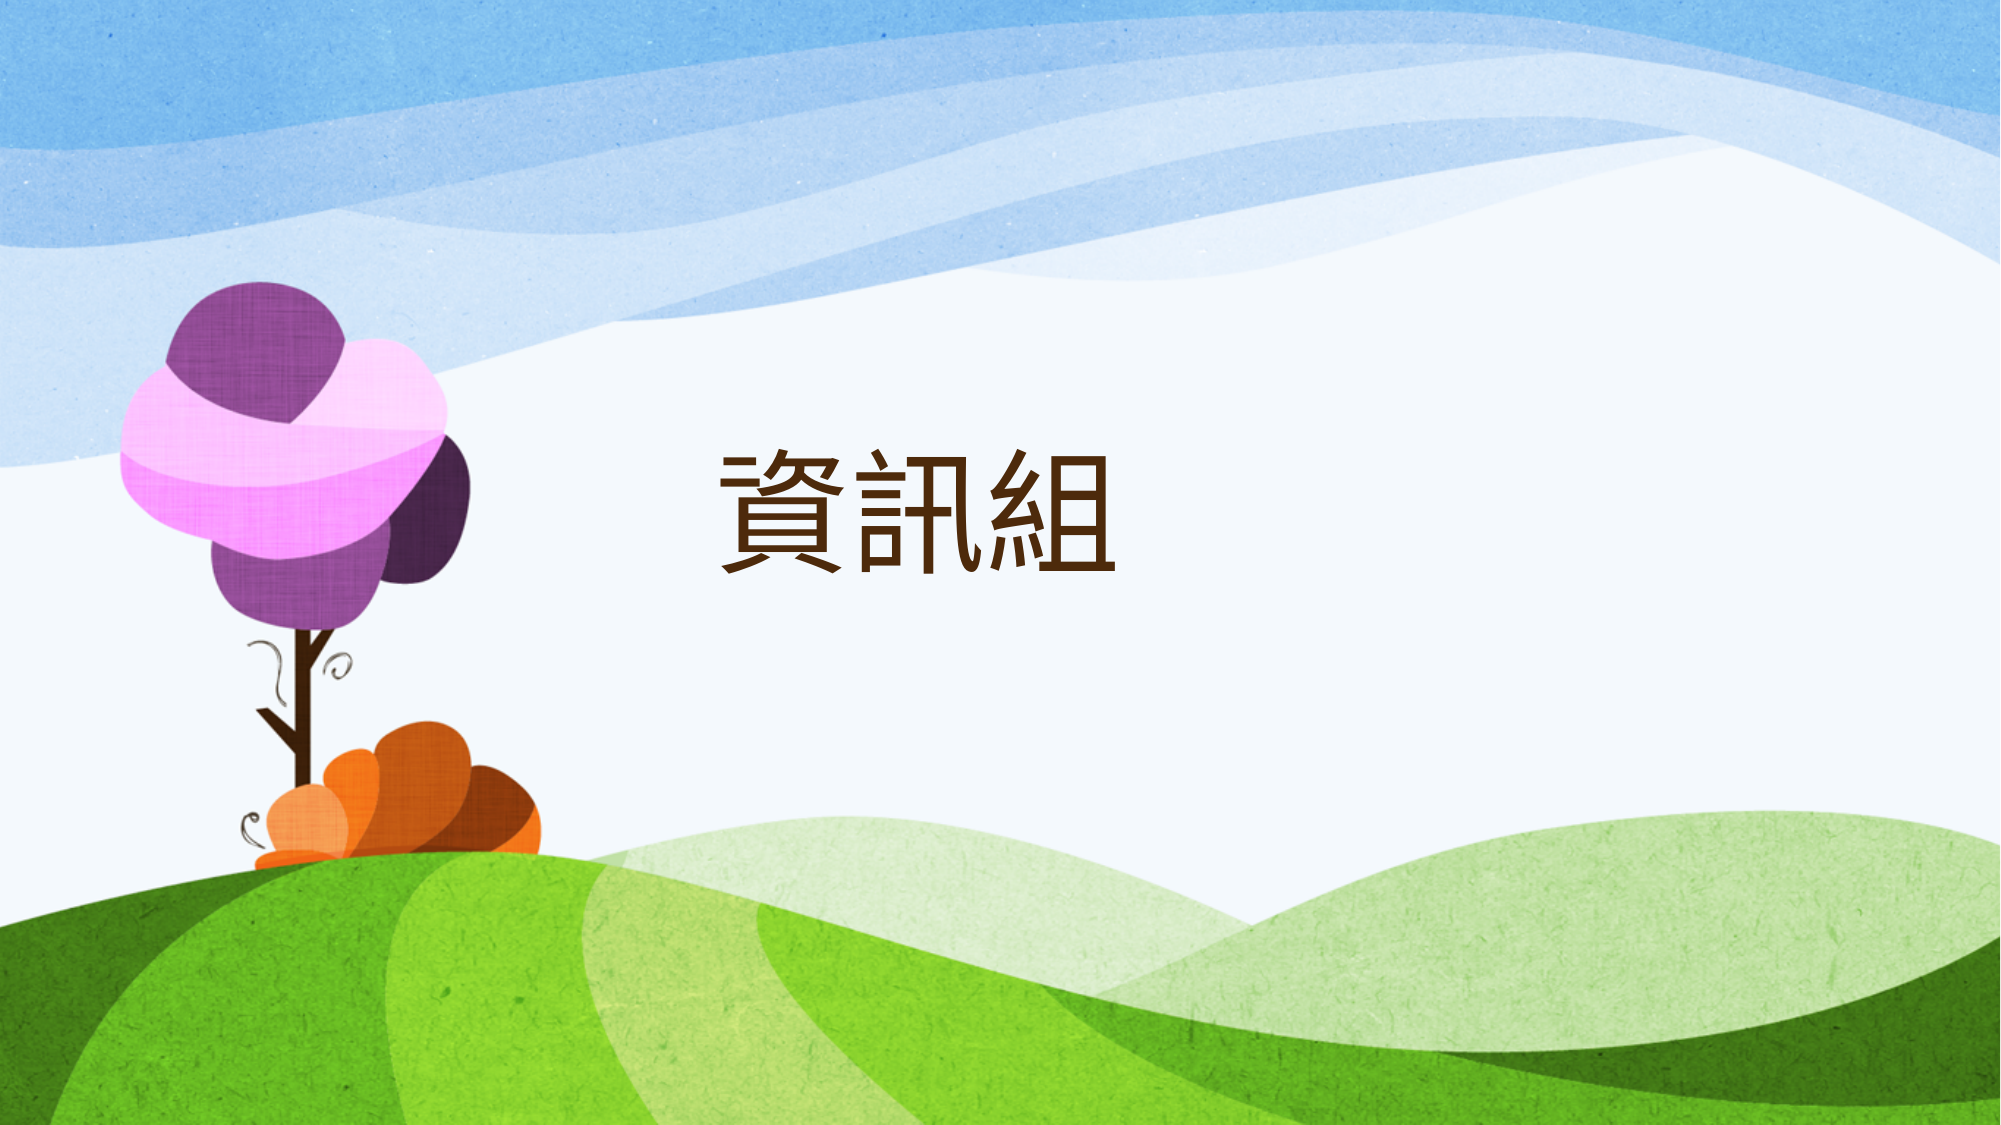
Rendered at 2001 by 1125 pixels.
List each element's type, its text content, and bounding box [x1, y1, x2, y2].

picture [0, 0, 2001, 1125]
title 資訊組 [699, 299, 1825, 600]
